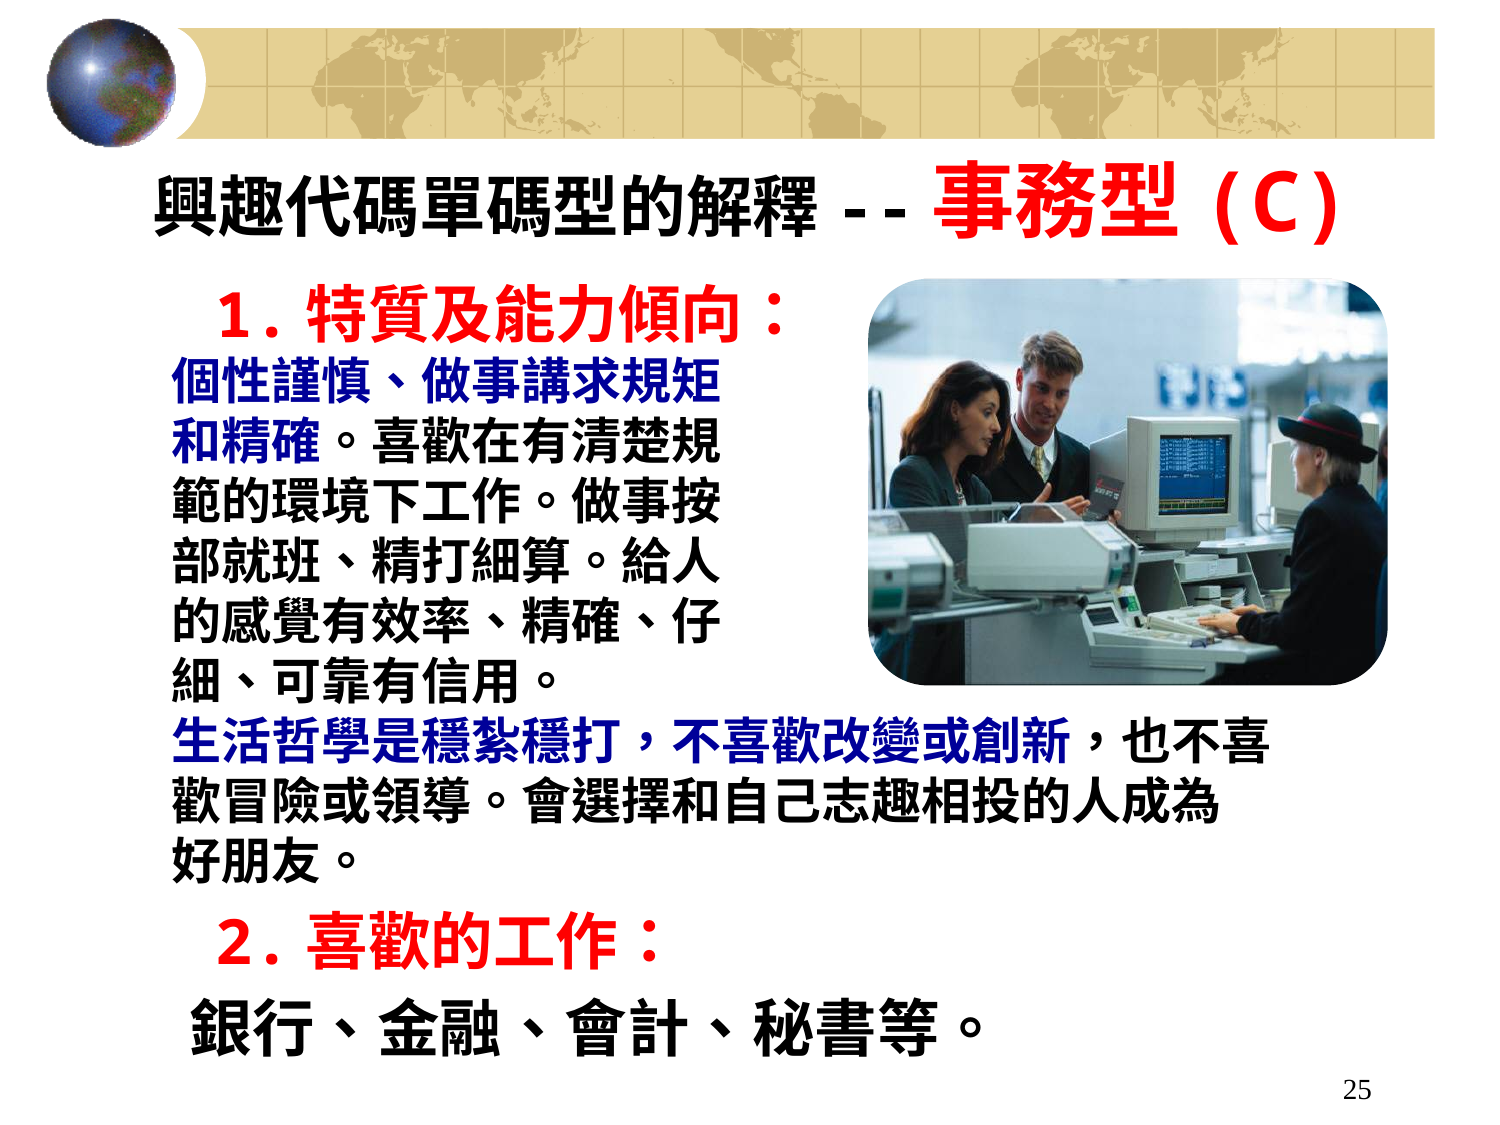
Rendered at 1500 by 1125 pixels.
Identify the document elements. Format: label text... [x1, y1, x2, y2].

slide_number 25 [1074, 1037, 1388, 1113]
picture [42, 14, 190, 151]
text_box [868, 278, 1388, 686]
text_box 1.特質及能力傾向： 個性謹慎、做事講求規矩 和精確。喜歡在有清楚規 範的環境下工作。做事按 部就班、精打細算。給人 的感覺有效率、精確、仔 細、可靠有信用。 生活哲學是穩紮穩打，不喜歡改變或創新，也不喜 歡冒險或領導。會選擇和自己志趣相投的人成為 好朋友。 2.喜歡的工作： 銀行、金融、會計、秘書等。 [88, 267, 1365, 1072]
title 興趣代碼單碼型的解釋--事務型(C) [76, 125, 1428, 271]
